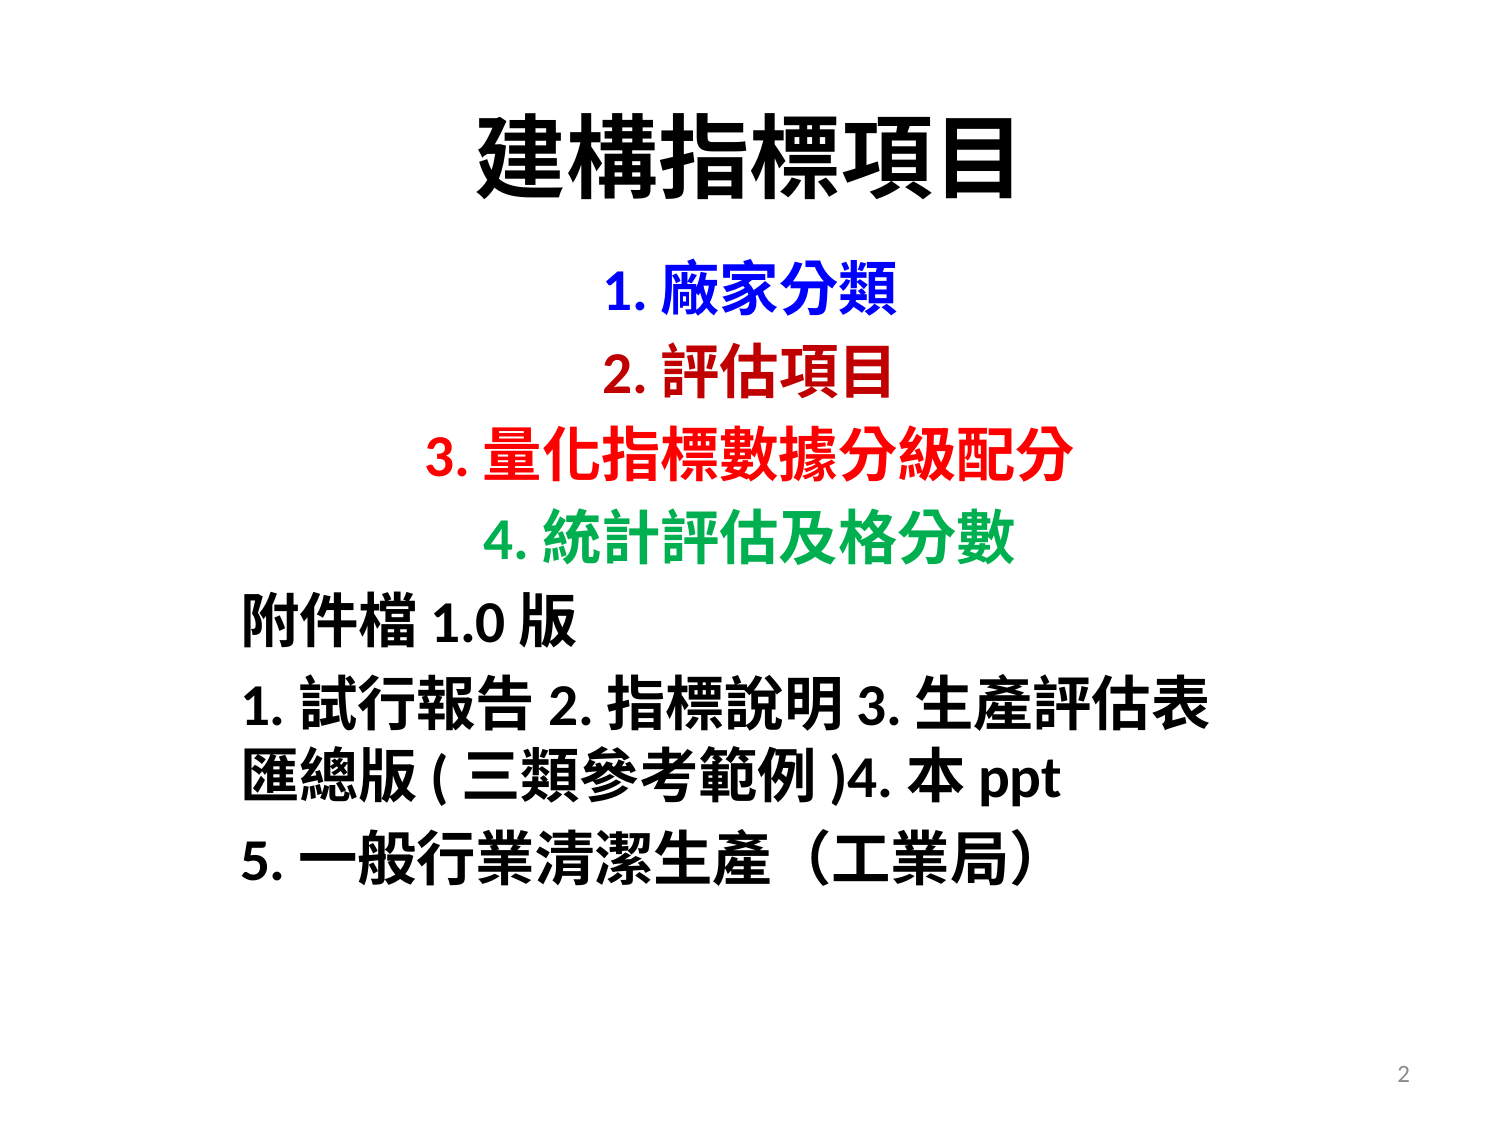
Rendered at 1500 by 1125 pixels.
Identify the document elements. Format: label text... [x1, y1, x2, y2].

title 建構指標項目 [112, 78, 1388, 232]
slide_number 2 [1074, 1042, 1425, 1103]
subtitle 1.廠家分類 2.評估項目 3.量化指標數據分級配分 4.統計評估及格分數 附件檔1.0版 1.試行報告2.指標說明3.生產評估表匯總版(三類參考範例)4.本ppt 5.一般行業清潔生產（工業局） [225, 243, 1275, 905]
